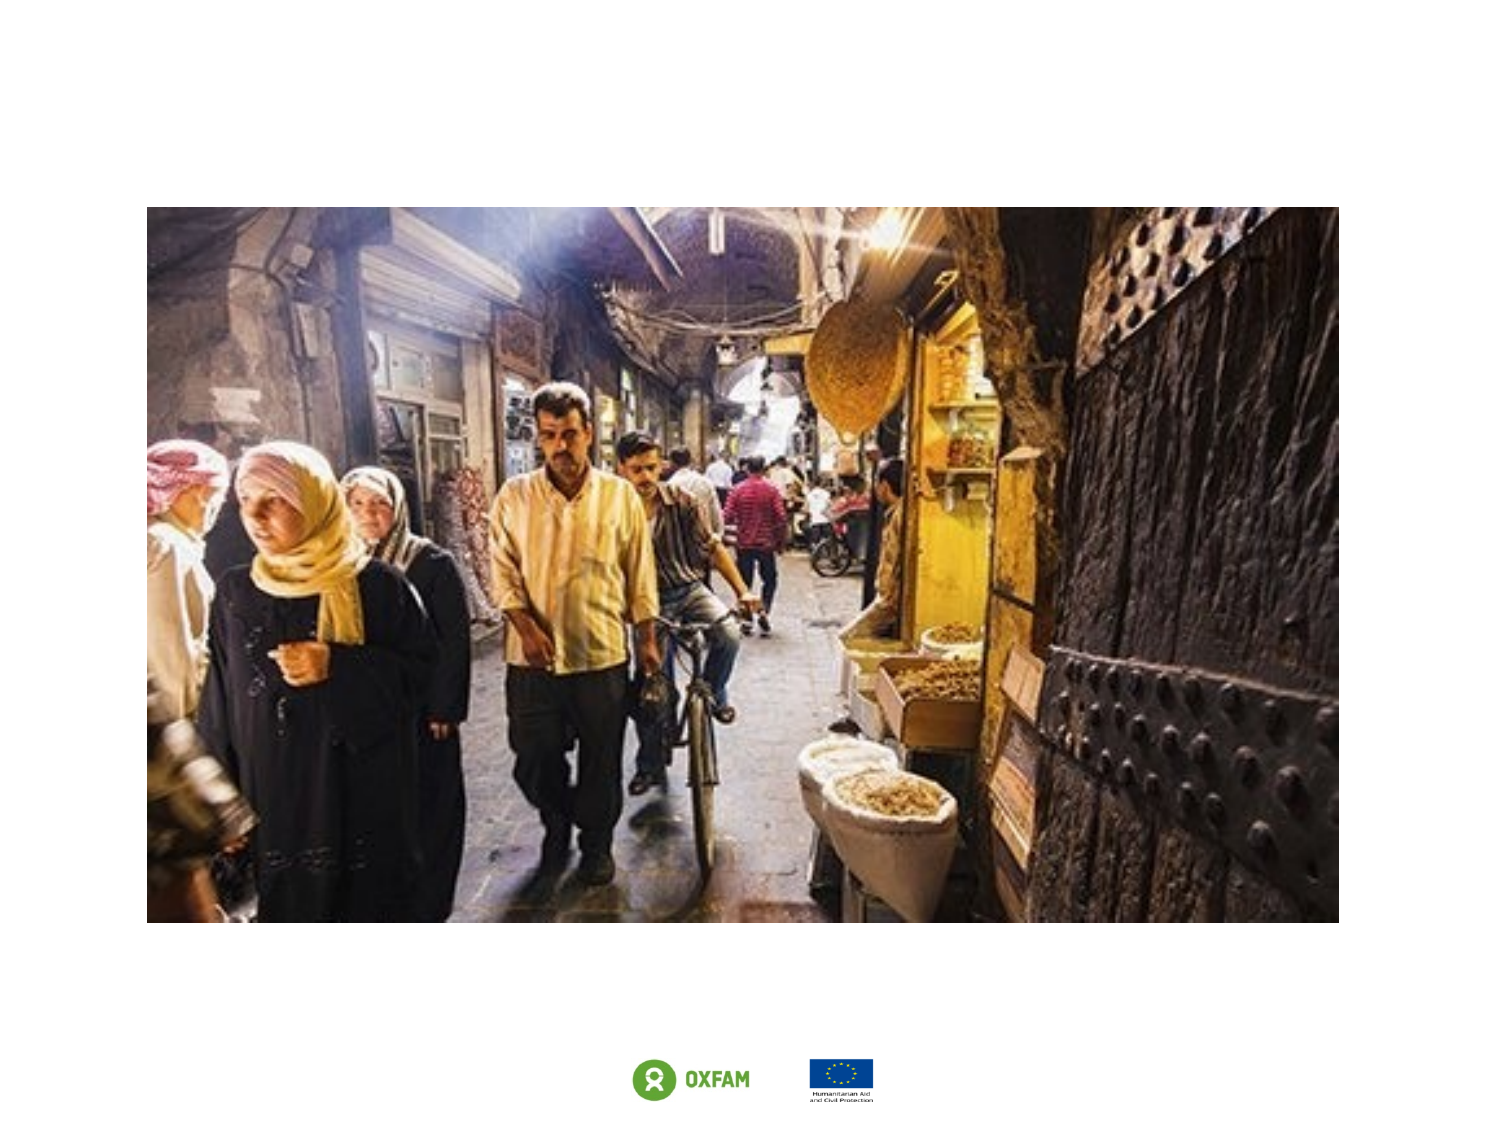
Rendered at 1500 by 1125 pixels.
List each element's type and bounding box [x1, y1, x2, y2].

picture [631, 1058, 750, 1102]
picture [808, 1058, 874, 1102]
picture [147, 207, 1339, 924]
